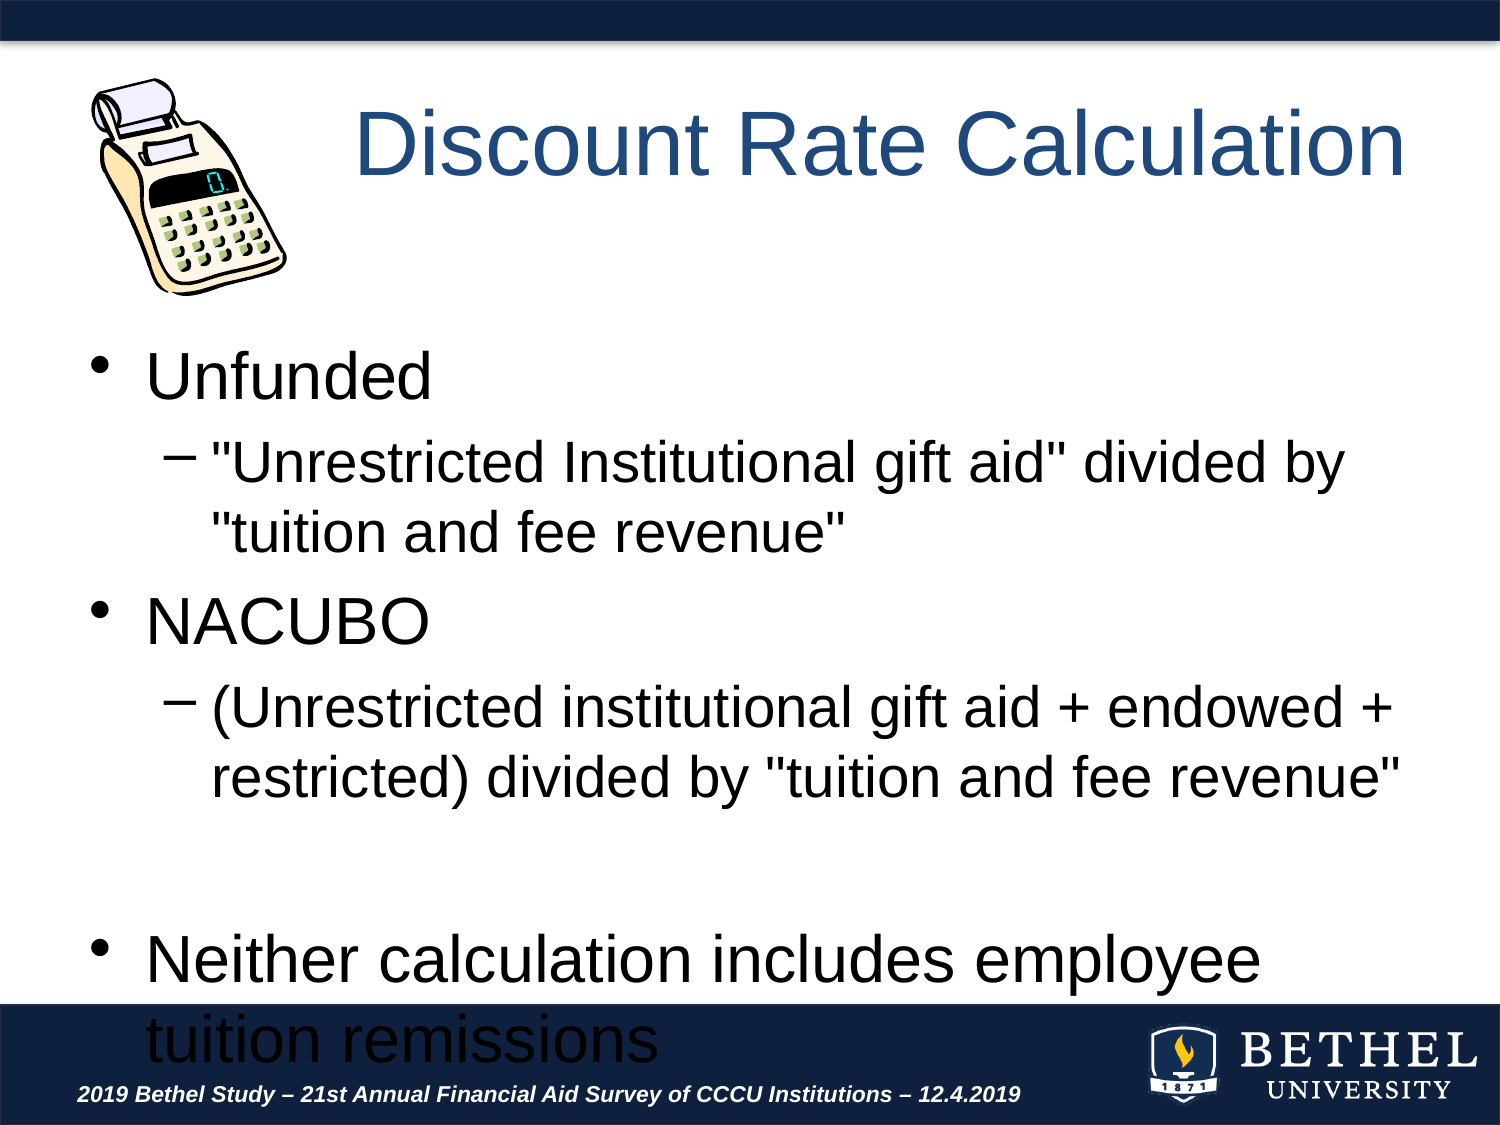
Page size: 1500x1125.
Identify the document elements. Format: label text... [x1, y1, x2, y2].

picture [87, 74, 291, 301]
title Discount Rate Calculation [337, 44, 1426, 233]
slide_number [62, 1071, 1400, 1125]
picture [1147, 1023, 1477, 1106]
list Unfunded "Unrestricted Institutional gift aid" divided by "tuition and fee revenue" NACUBO (Unrestricted institutional gift aid + endowed + restricted) divided by "tuition and fee revenue" Neither calculation includes employee tuition remissions [73, 324, 1425, 988]
